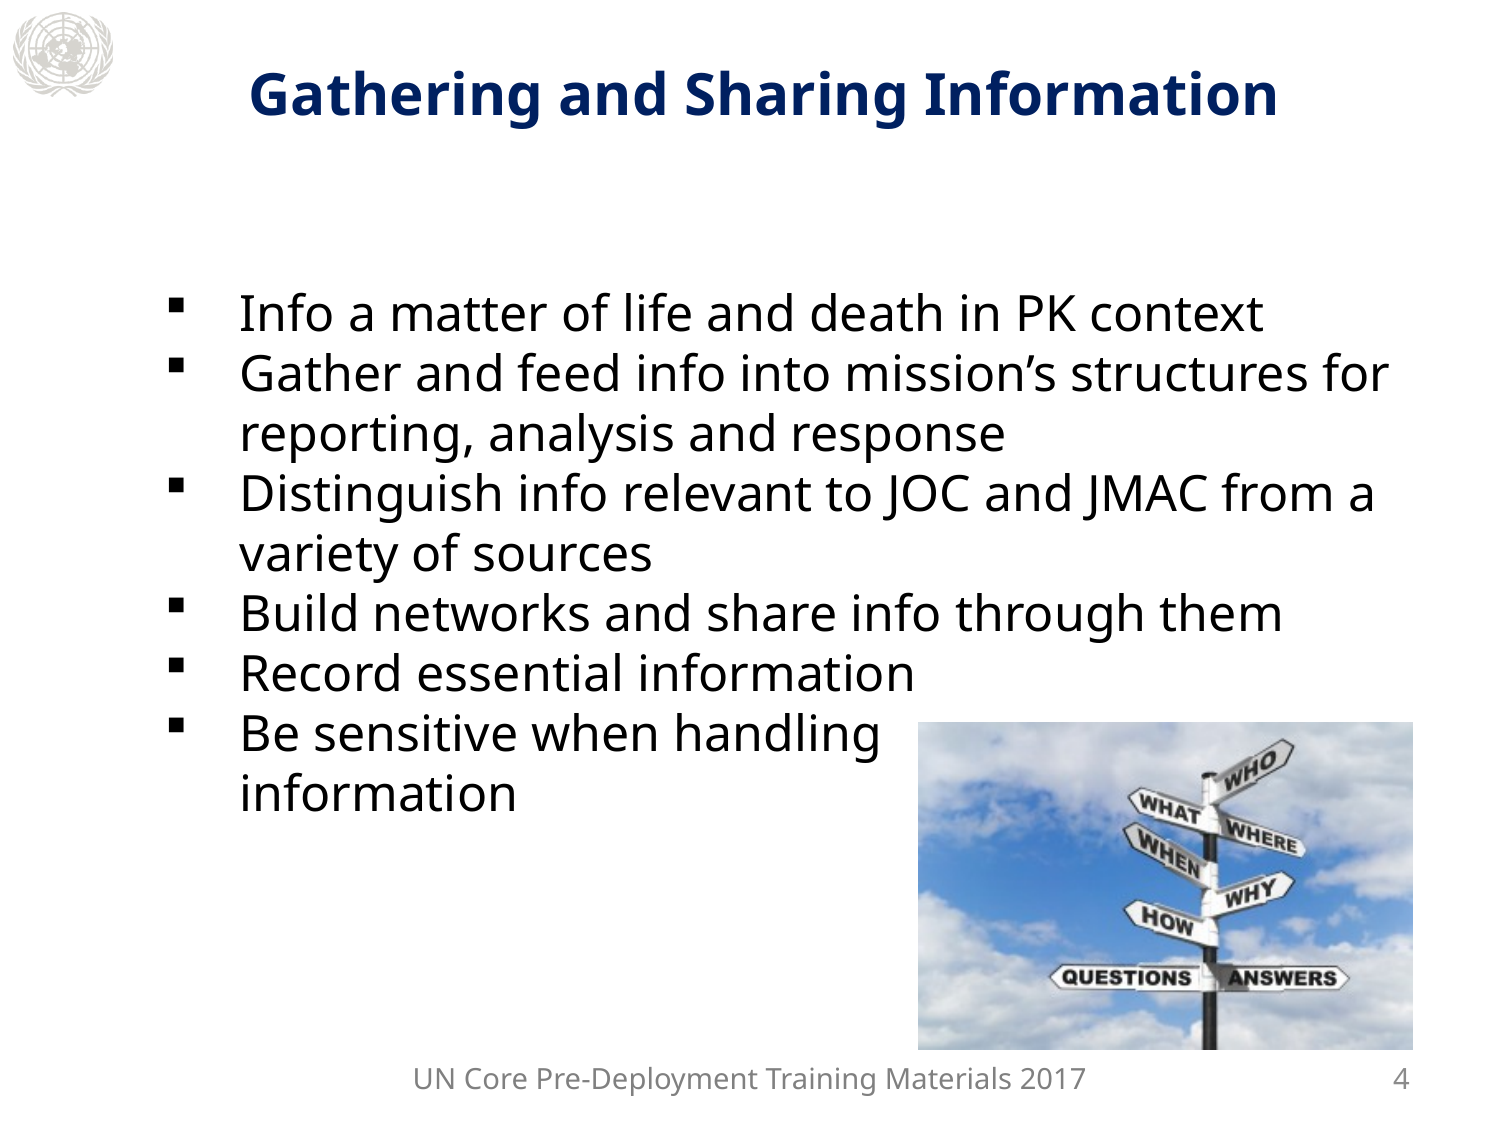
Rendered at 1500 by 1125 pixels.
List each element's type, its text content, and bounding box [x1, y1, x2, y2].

text_box Gathering and Sharing Information [73, 48, 1427, 215]
picture [918, 722, 1413, 1051]
text_box UN Core Pre-Deployment Training Materials 2017 [350, 1052, 1150, 1103]
text_box Info a matter of life and death in PK context Gather and feed info into mission’s structures for reporting, analysis and response Distinguish info relevant to JOC and JMAC from a variety of sources Build networks and share info through them Record essential information Be sensitive when handling information [150, 274, 1450, 829]
picture [13, 12, 113, 97]
slide_number 4 [1150, 1052, 1425, 1103]
